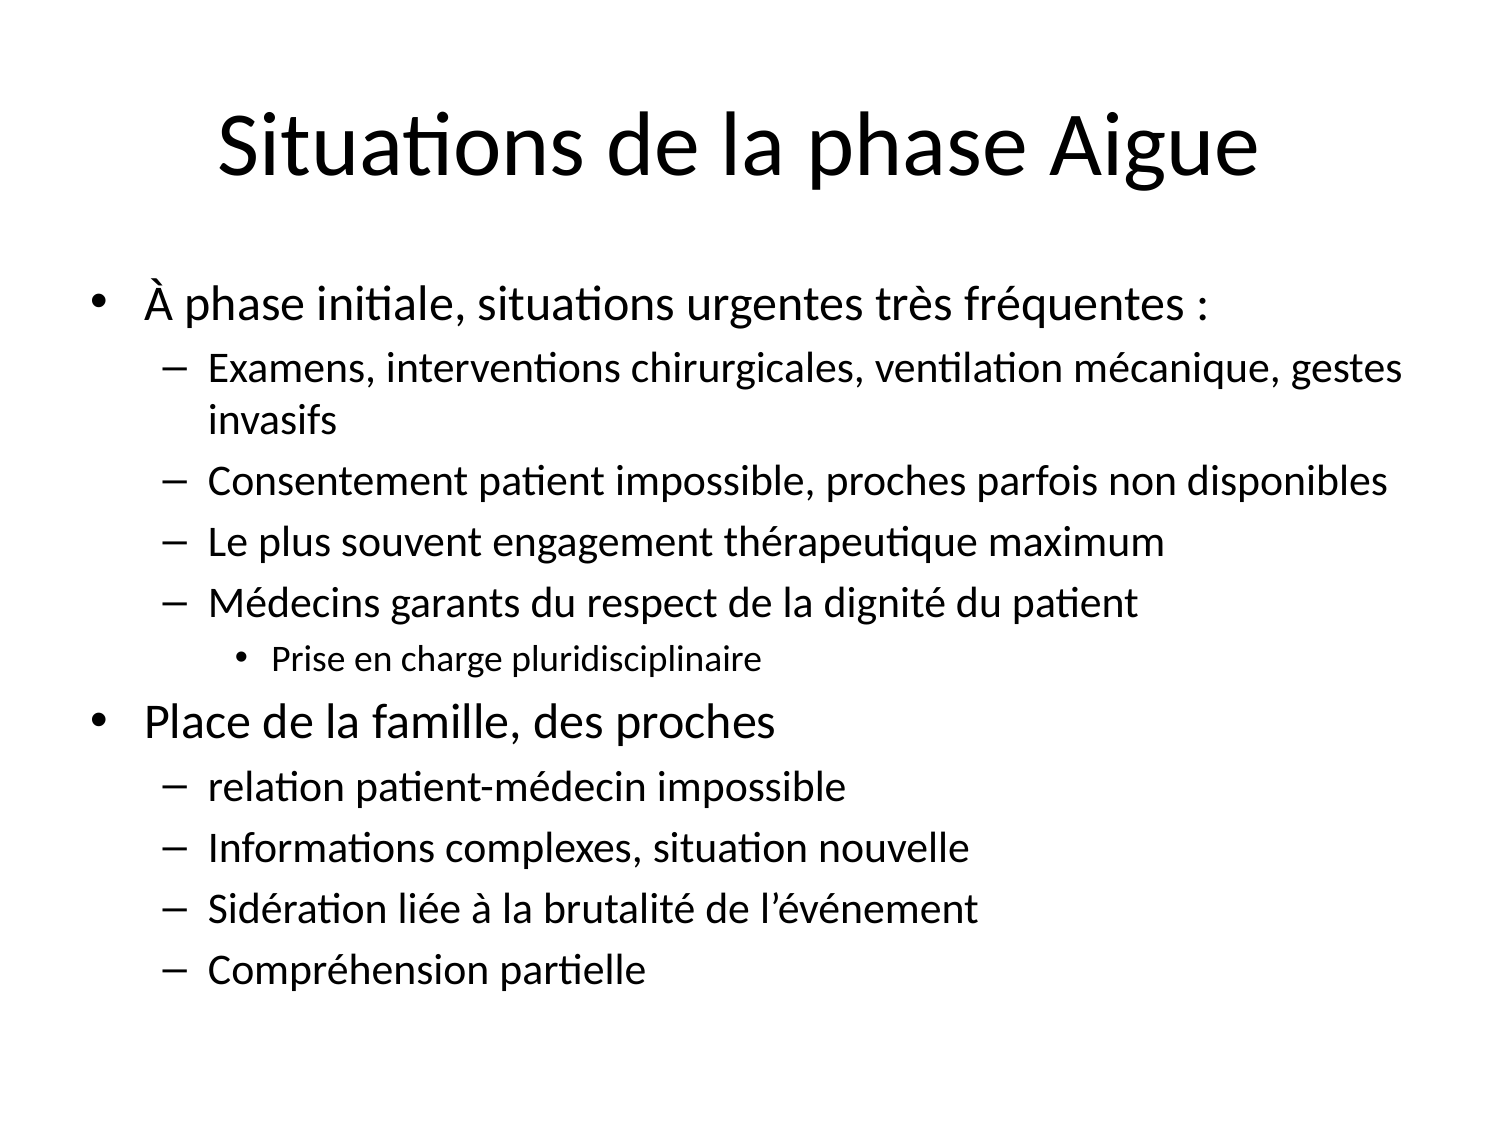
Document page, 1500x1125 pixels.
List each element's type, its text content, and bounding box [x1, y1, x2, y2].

list À phase initiale, situations urgentes très fréquentes : Examens, interventions chirurgicales, ventilation mécanique, gestes invasifs Consentement patient impossible, proches parfois non disponibles Le plus souvent engagement thérapeutique maximum Médecins garants du respect de la dignité du patient Prise en charge pluridisciplinaire Place de la famille, des proches relation patient-médecin impossible Informations complexes, situation nouvelle Sidération liée à la brutalité de l’événement Compréhension partielle [75, 262, 1425, 1005]
title Situations de la phase Aigue [75, 45, 1425, 233]
